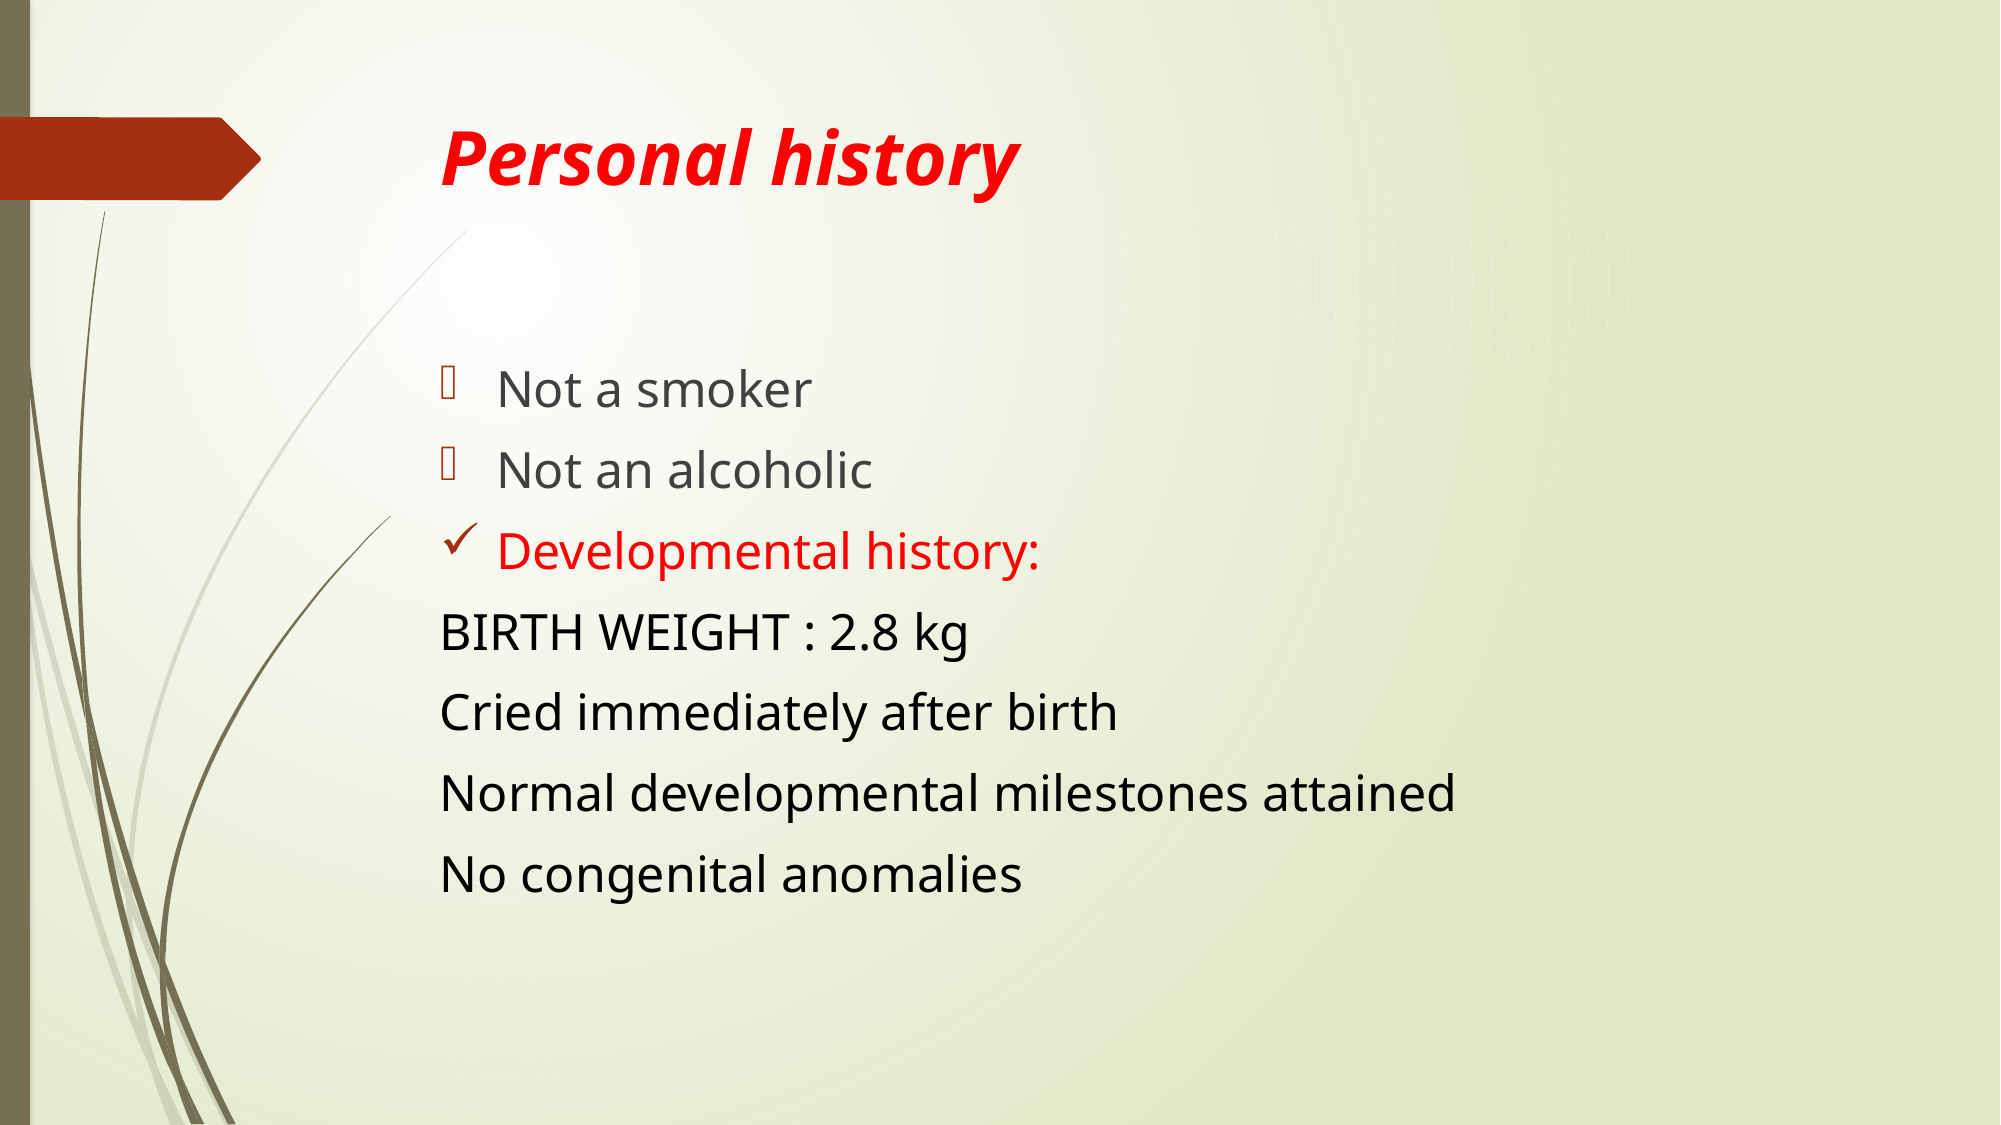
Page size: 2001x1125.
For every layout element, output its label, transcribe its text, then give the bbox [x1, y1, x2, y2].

title Personal history [425, 102, 1888, 313]
list Not a smoker Not an alcoholic Developmental history: BIRTH WEIGHT : 2.8 kg Cried immediately after birth Normal developmental milestones attained No congenital anomalies [424, 350, 1888, 970]
